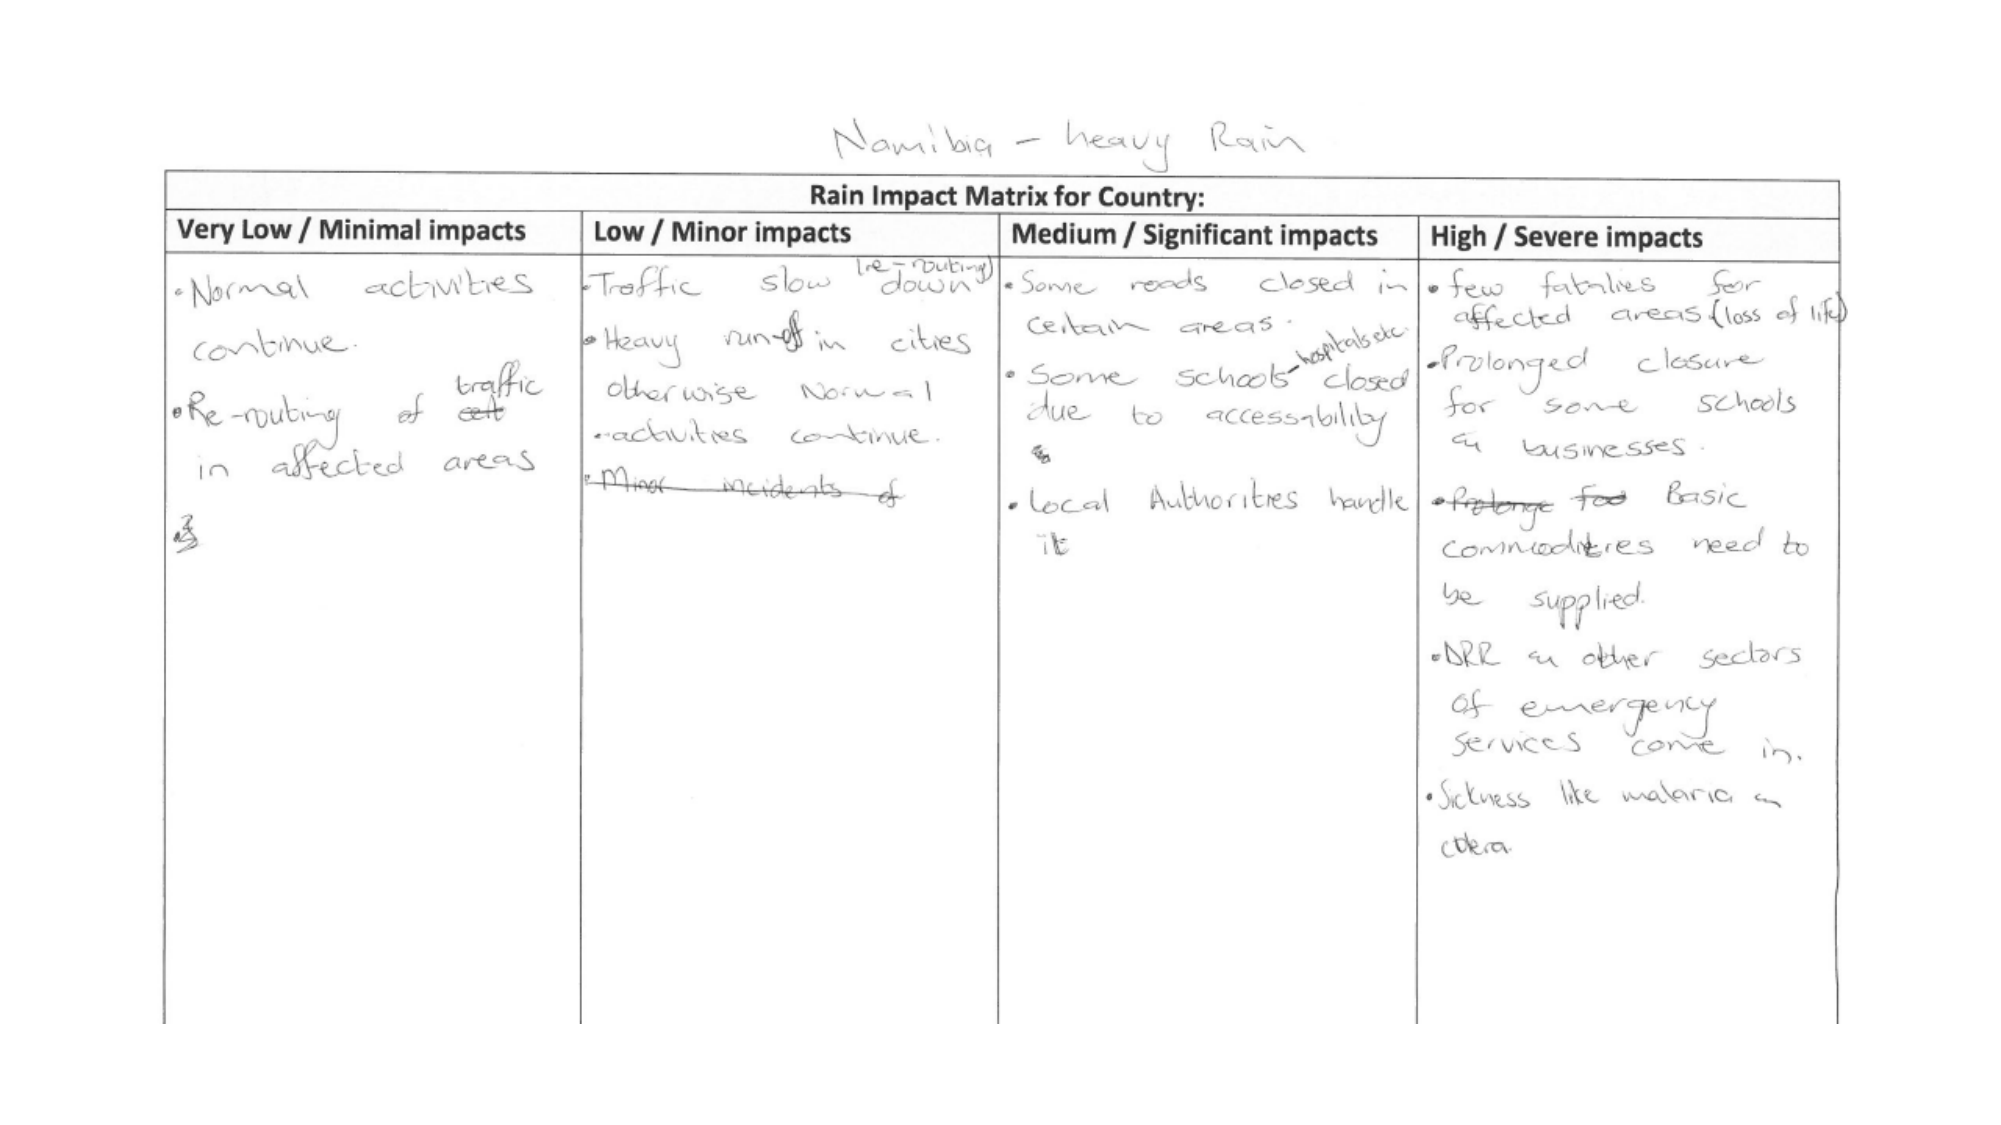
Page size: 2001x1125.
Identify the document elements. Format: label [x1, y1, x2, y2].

picture [152, 101, 1848, 1024]
